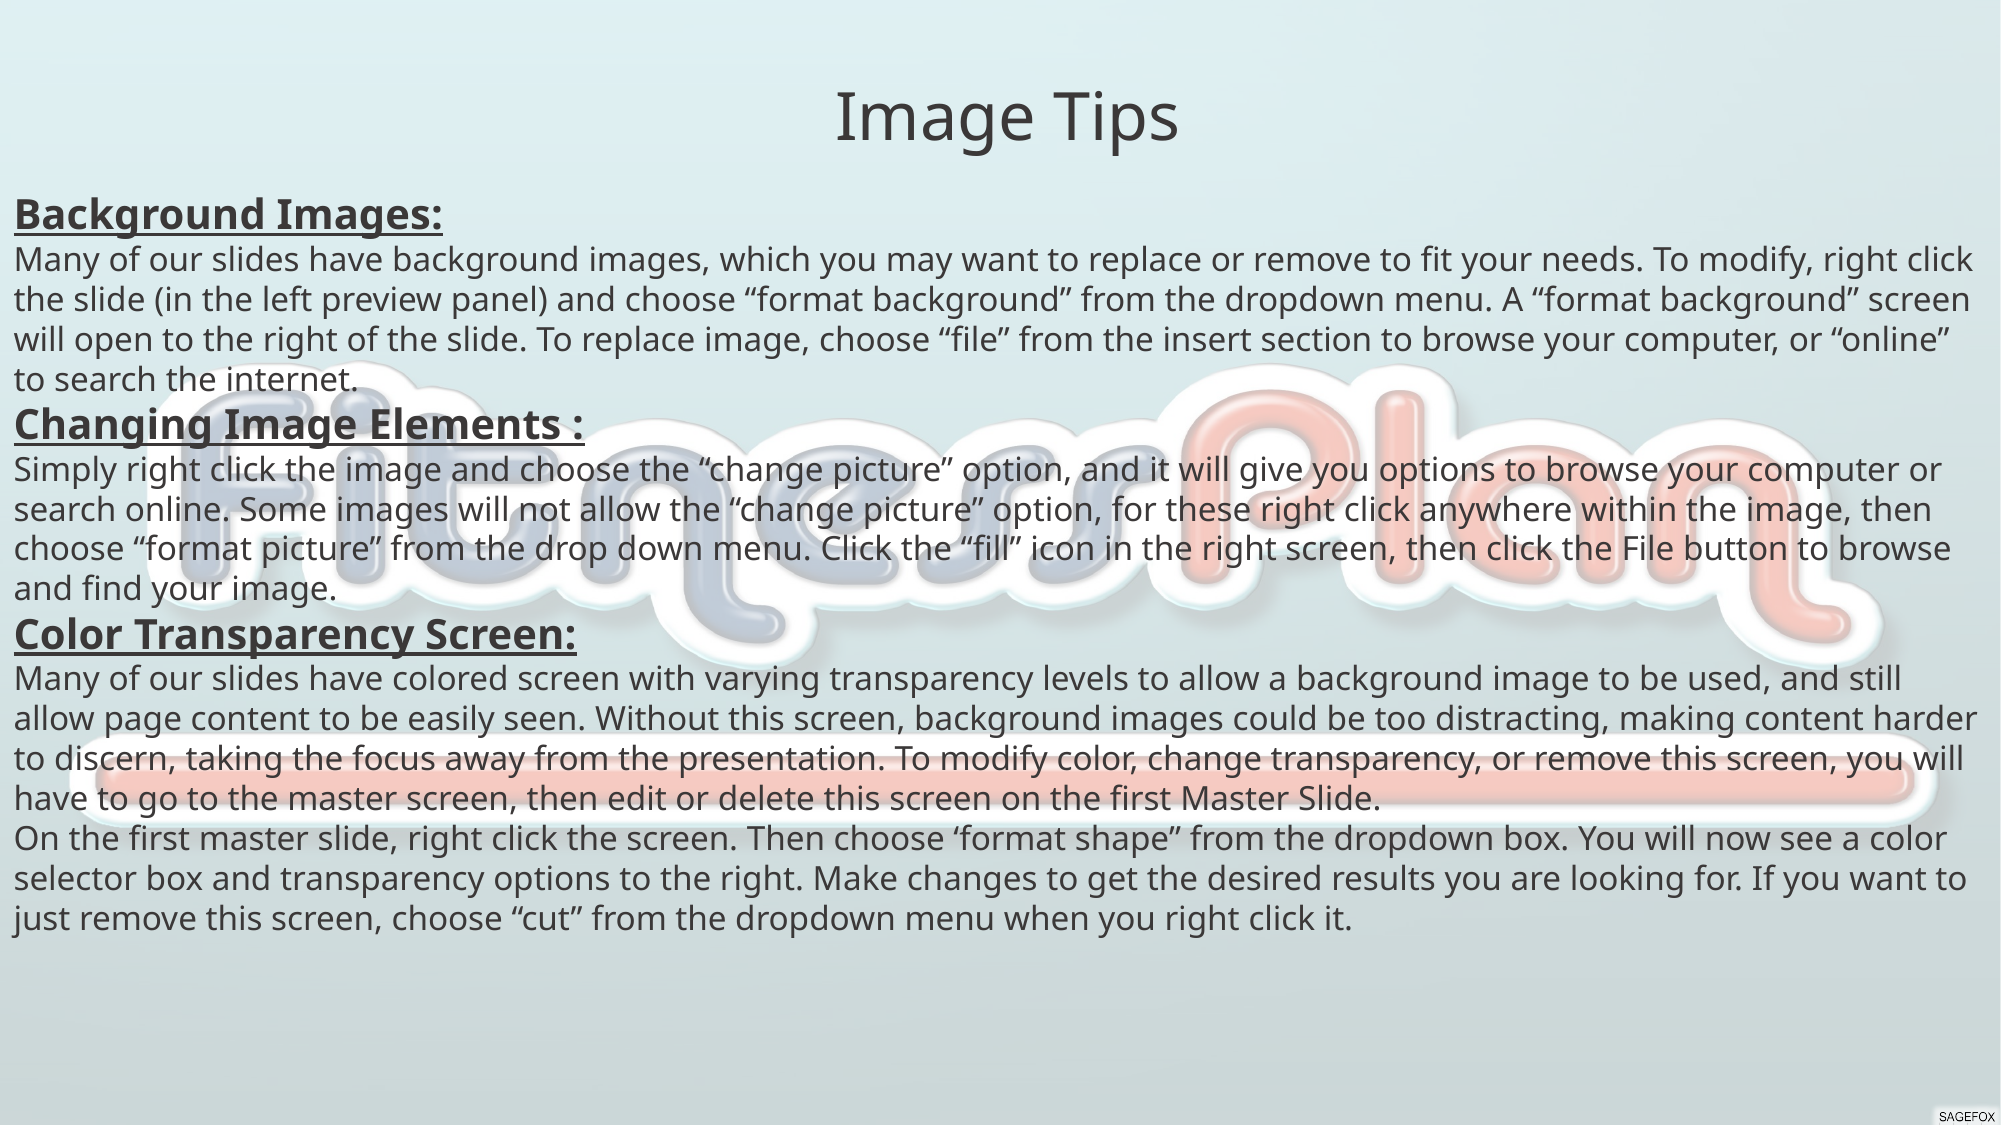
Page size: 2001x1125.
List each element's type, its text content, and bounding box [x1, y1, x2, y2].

picture [1936, 1111, 1997, 1125]
text_box Background Images: Many of our slides have background images, which you may want to replace or remove to fit your needs. To modify, right click the slide (in the left preview panel) and choose “format background” from the dropdown menu. A “format background” screen will open to the right of the slide. To replace image, choose “file” from the insert section to browse your computer, or “online” to search the internet. Changing Image Elements : Simply right click the image and choose the “change picture” option, and it will give you options to browse your computer or search online. Some images will not allow the “change picture” option, for these right click anywhere within the image, then choose “format picture” from the drop down menu. Click the “fill” icon in the right screen, then click the File button to browse and find your image. Color Transparency Screen: Many of our slides have colored screen with varying transparency levels to allow a background image to be used, and still allow page content to be easily seen. Without this screen, background images could be too distracting, making content harder to discern, taking the focus away from the presentation. To modify color, change transparency, or remove this screen, you will have to go to the master screen, then edit or delete this screen on the first Master Slide. On the first master slide, right click the screen. Then choose ‘format shape” from the dropdown box. You will now see a color selector box and transparency options to the right. Make changes to get the desired results you are looking for. If you want to just remove this screen, choose “cut” from the dropdown menu when you right click it. [0, 0, 2000, 1125]
title Image Tips [597, 59, 1420, 177]
